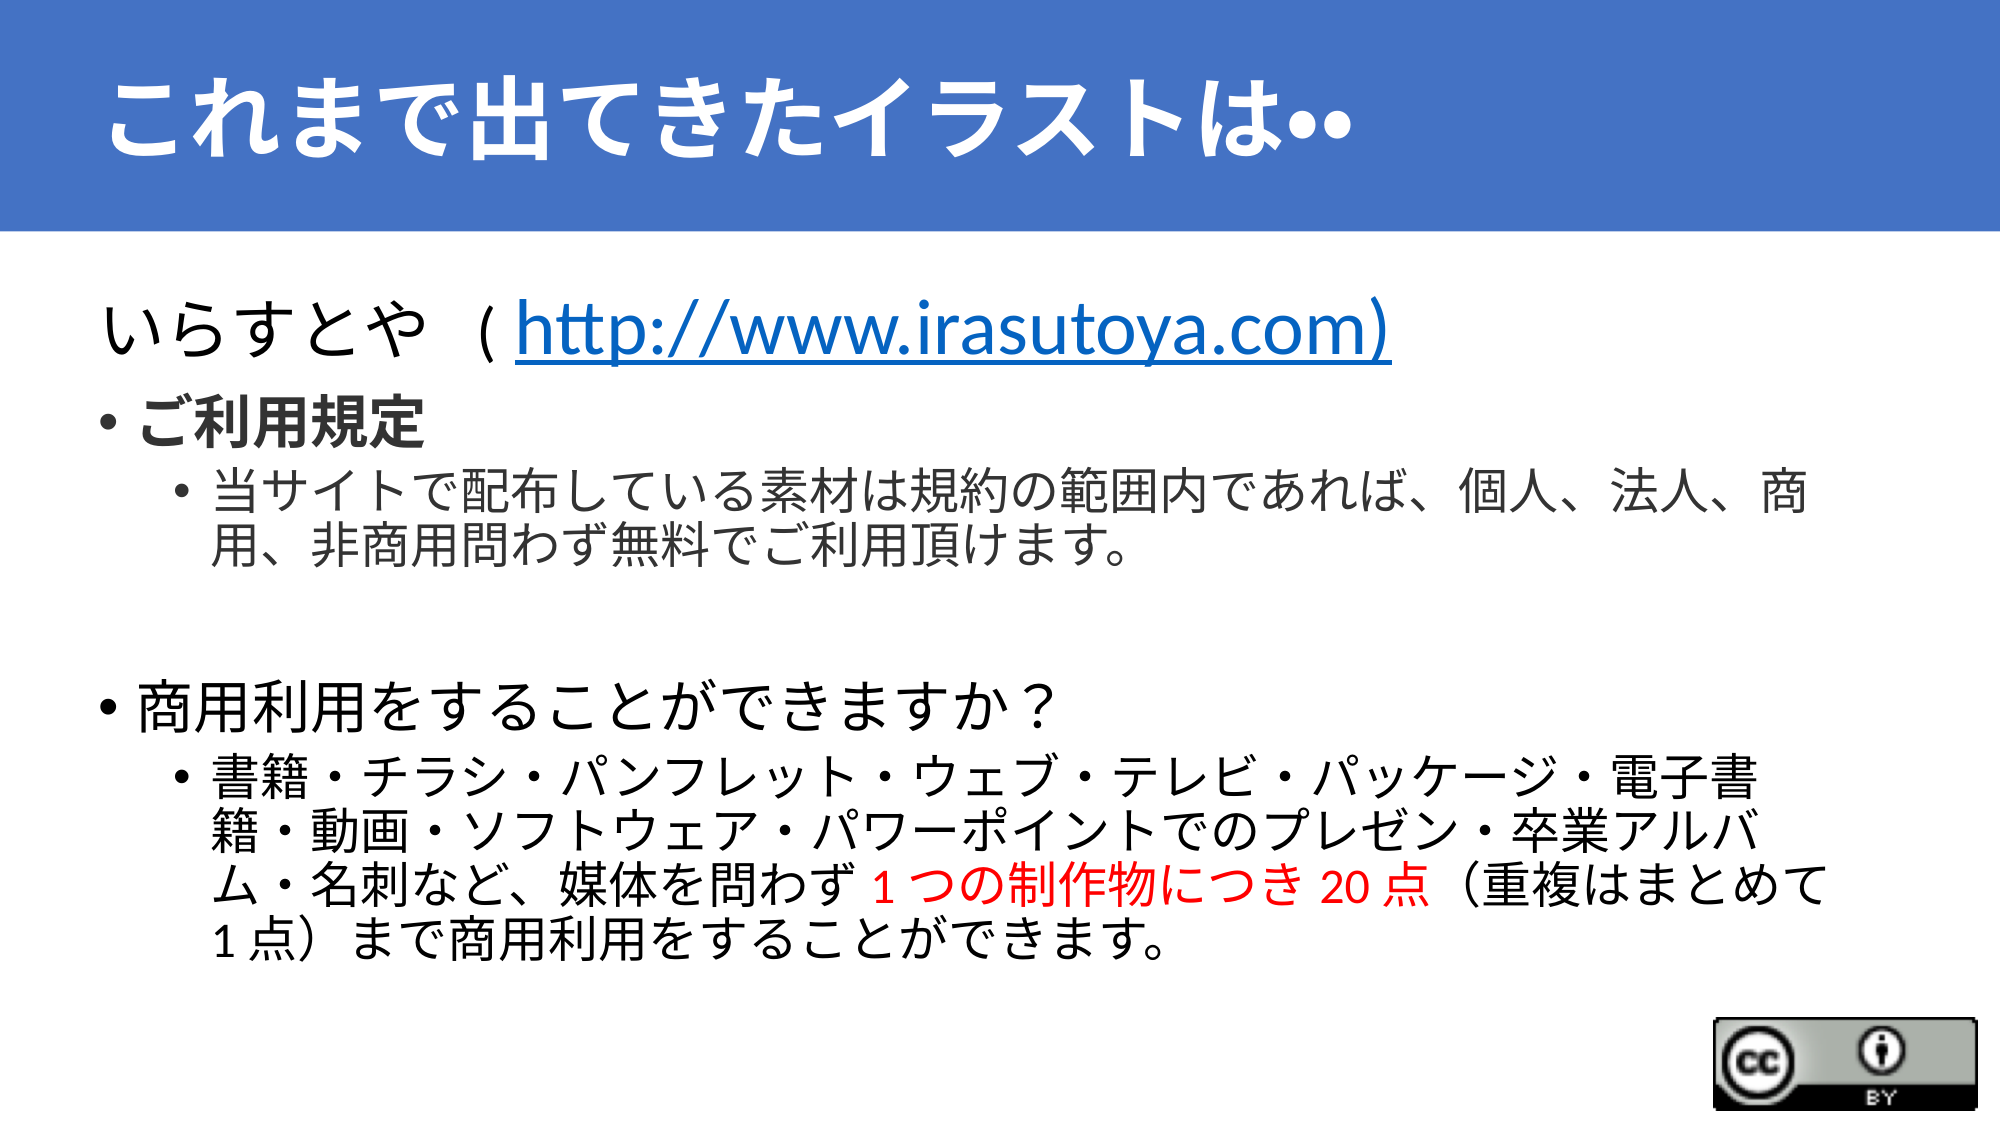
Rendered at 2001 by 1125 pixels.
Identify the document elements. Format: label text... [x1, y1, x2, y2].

list いらすとや ( http://www.irasutoya.com) ご利用規定 当サイトで配布している素材は規約の範囲内であれば、個人、法人、商用、非商用問わず無料でご利用頂けます。 商用利用をすることができますか？ 書籍・チラシ・パンフレット・ウェブ・テレビ・パッケージ・電子書籍・動画・ソフトウェア・パワーポイントでのプレゼン・卒業アルバム・名刺など、媒体を問わず1つの制作物につき20点（重複はまとめて1点）まで商用利用をすることができます。 [83, 279, 1863, 1094]
title これまで出てきたイラストは・・ [83, 14, 1809, 232]
picture [1713, 1017, 1978, 1111]
text_box [0, 0, 2000, 232]
